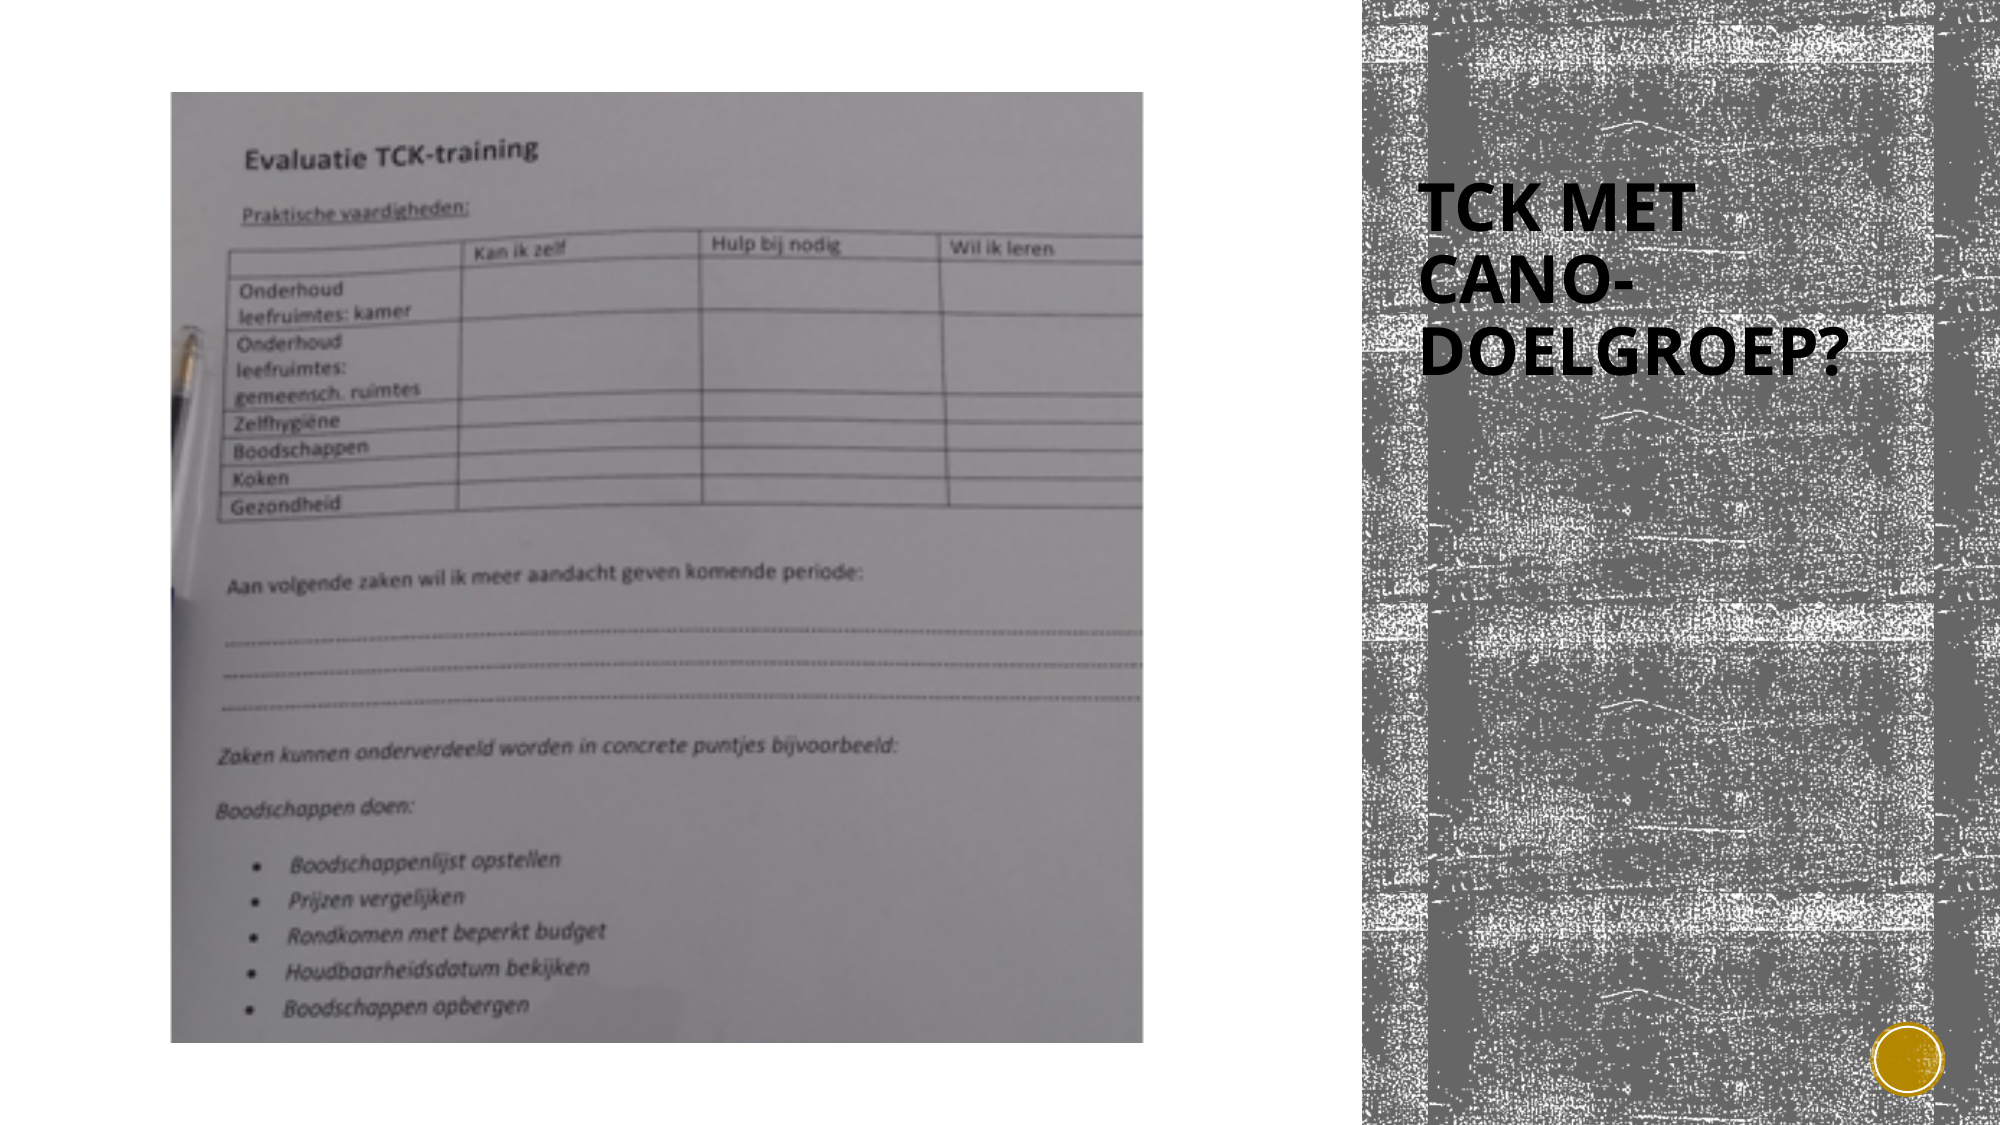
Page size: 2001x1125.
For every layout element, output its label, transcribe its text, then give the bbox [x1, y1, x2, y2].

title TCK met CANO-doelgroep? [1402, 112, 1928, 398]
picture [169, 91, 1148, 1043]
